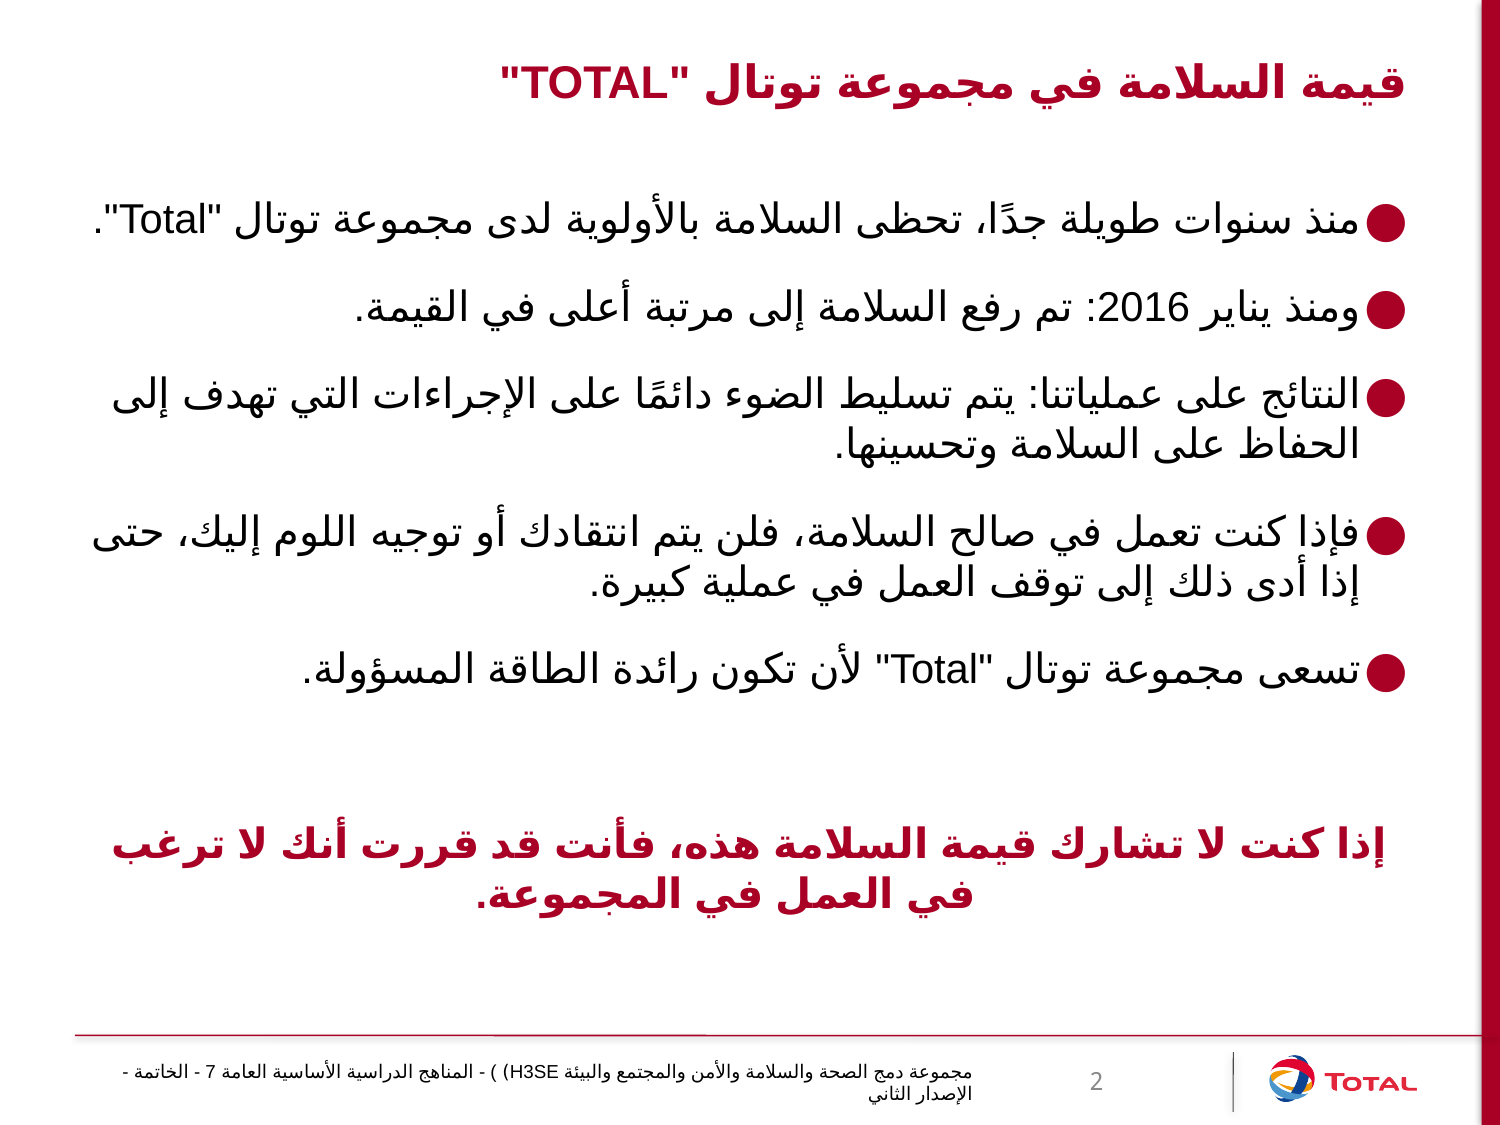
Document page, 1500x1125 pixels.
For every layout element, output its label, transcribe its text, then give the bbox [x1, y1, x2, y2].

picture [1260, 1045, 1426, 1112]
list منذ سنوات طويلة جدًا، تحظى السلامة بالأولوية لدى مجموعة توتال "Total". ومنذ يناير 2016: تم رفع السلامة إلى مرتبة أعلى في القيمة. النتائج على عملياتنا: يتم تسليط الضوء دائمًا على الإجراءات التي تهدف إلى الحفاظ على السلامة وتحسينها. فإذا كنت تعمل في صالح السلامة، فلن يتم انتقادك أو توجيه اللوم إليك، حتى إذا أدى ذلك إلى توقف العمل في عملية كبيرة. تسعى مجموعة توتال "Total" لأن تكون رائدة الطاقة المسؤولة. إذا كنت لا تشارك قيمة السلامة هذه، فأنت قد قررت أنك لا ترغب في العمل في المجموعة. [75, 184, 1424, 1012]
title قيمة السلامة في مجموعة توتال "Total" [75, 45, 1424, 150]
footer مجموعة دمج الصحة والسلامة والأمن والمجتمع والبيئة H3SE) ) - المناهج الدراسية الأساسية العامة 7 - الخاتمة - الإصدار الثاني [75, 1051, 988, 1112]
slide_number 2 [1074, 1051, 1194, 1112]
